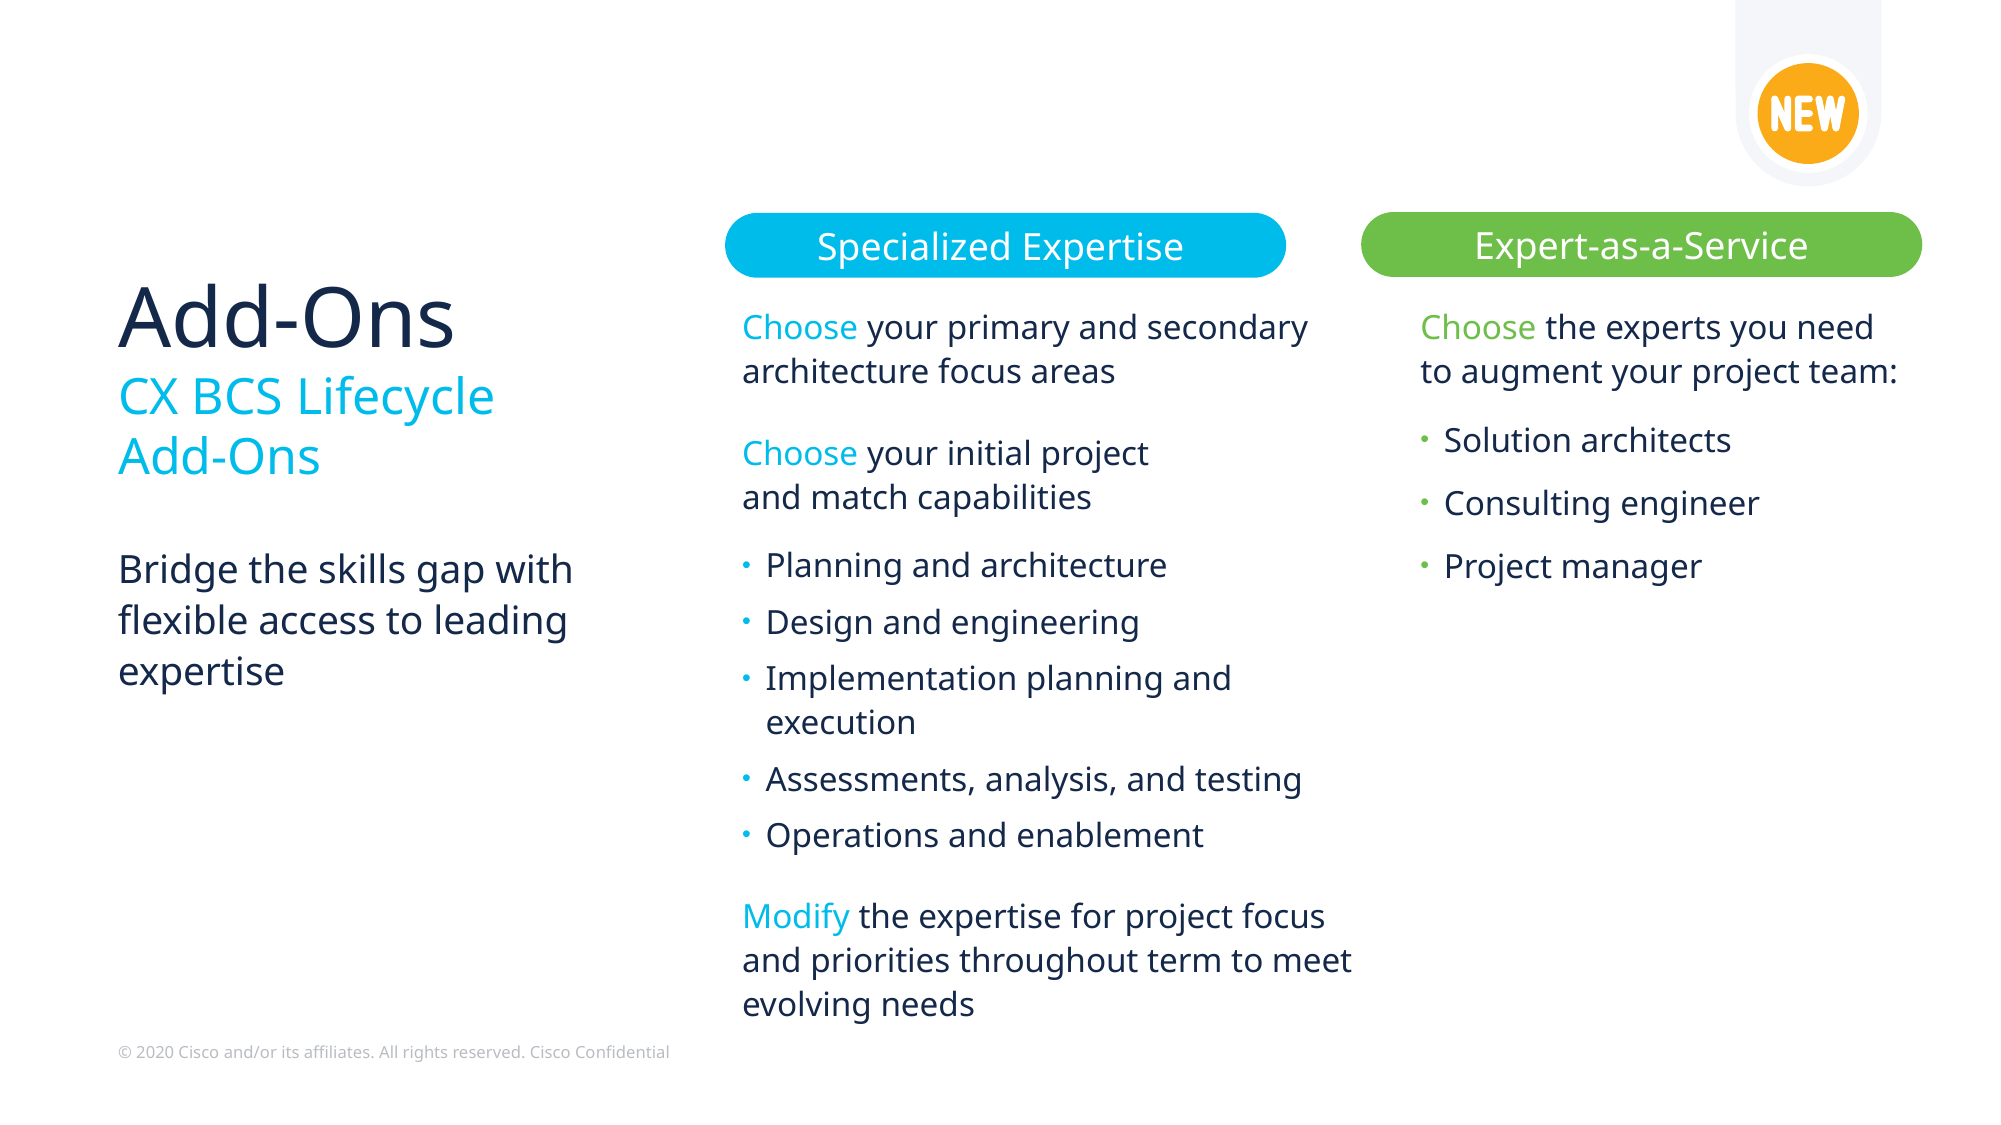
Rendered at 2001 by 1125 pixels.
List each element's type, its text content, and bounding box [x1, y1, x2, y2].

title Add-Ons CX BCS Lifecycle Add-Ons [118, 264, 796, 487]
text_box Specialized Expertise [722, 210, 1289, 280]
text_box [1735, 0, 1882, 187]
text_box Expert-as-a-Service [1359, 209, 1925, 280]
text_box Bridge the skills gap with flexible access to leading expertise [117, 539, 598, 694]
text_box Choose your primary and secondary architecture focus areas Choose your initial project and match capabilities Planning and architecture Design and engineering Implementation planning and execution Assessments, analysis, and testing Operations and enablement Modify the expertise for project focus and priorities throughout term to meet evolving needs [742, 302, 1362, 870]
text_box Choose the experts you need to augment your project team: Solution architects Consulting engineer Project manager [1420, 302, 1930, 870]
